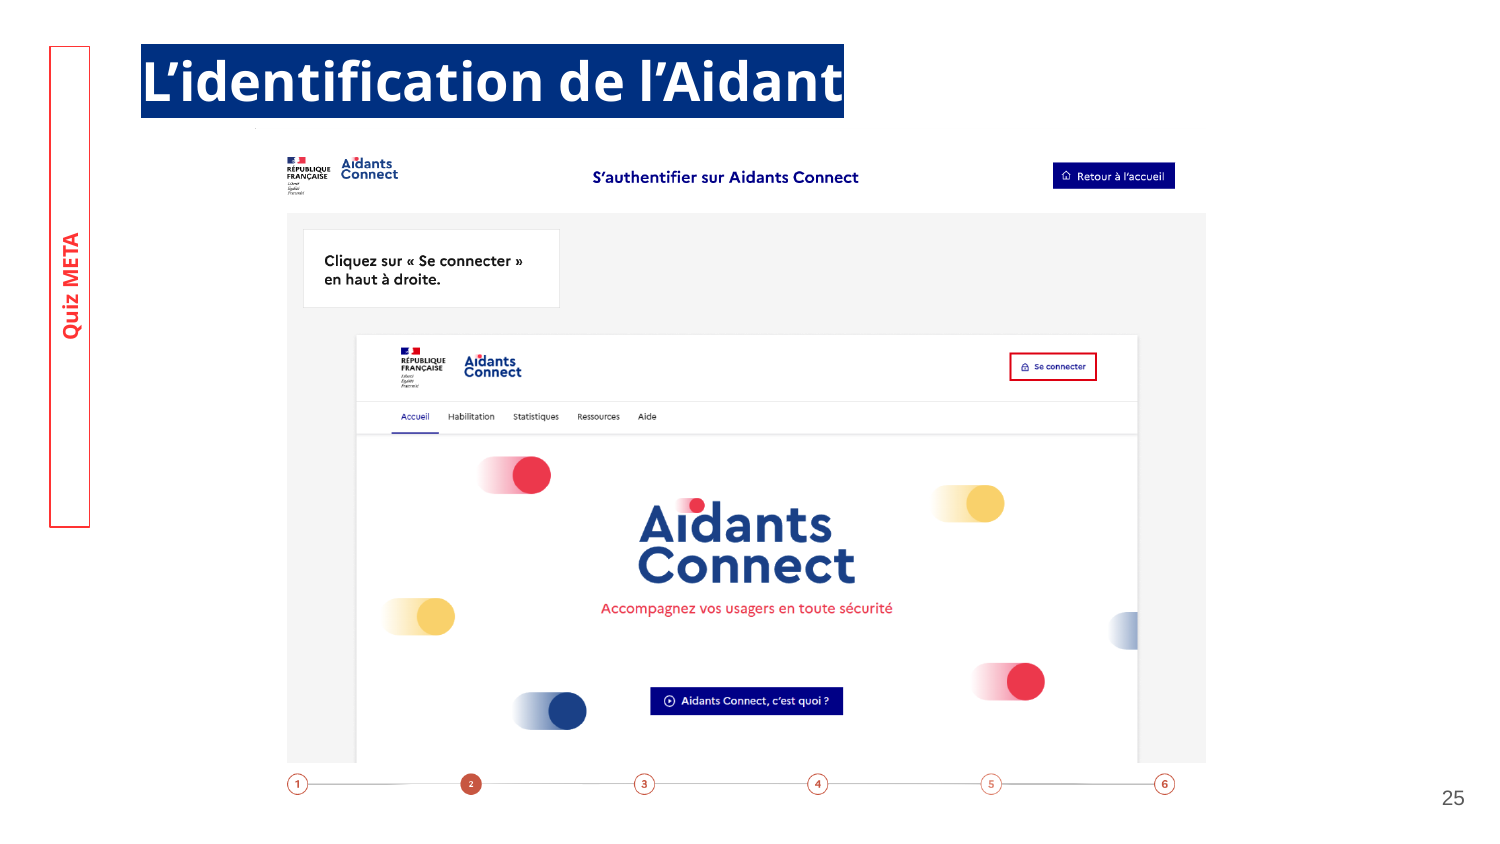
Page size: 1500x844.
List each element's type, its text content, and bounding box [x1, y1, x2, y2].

text_box Quiz META [49, 46, 90, 527]
slide_number ‹#› [1389, 764, 1480, 830]
text_box L’identification de l’Aidant [135, 42, 1190, 119]
picture [255, 128, 1207, 804]
